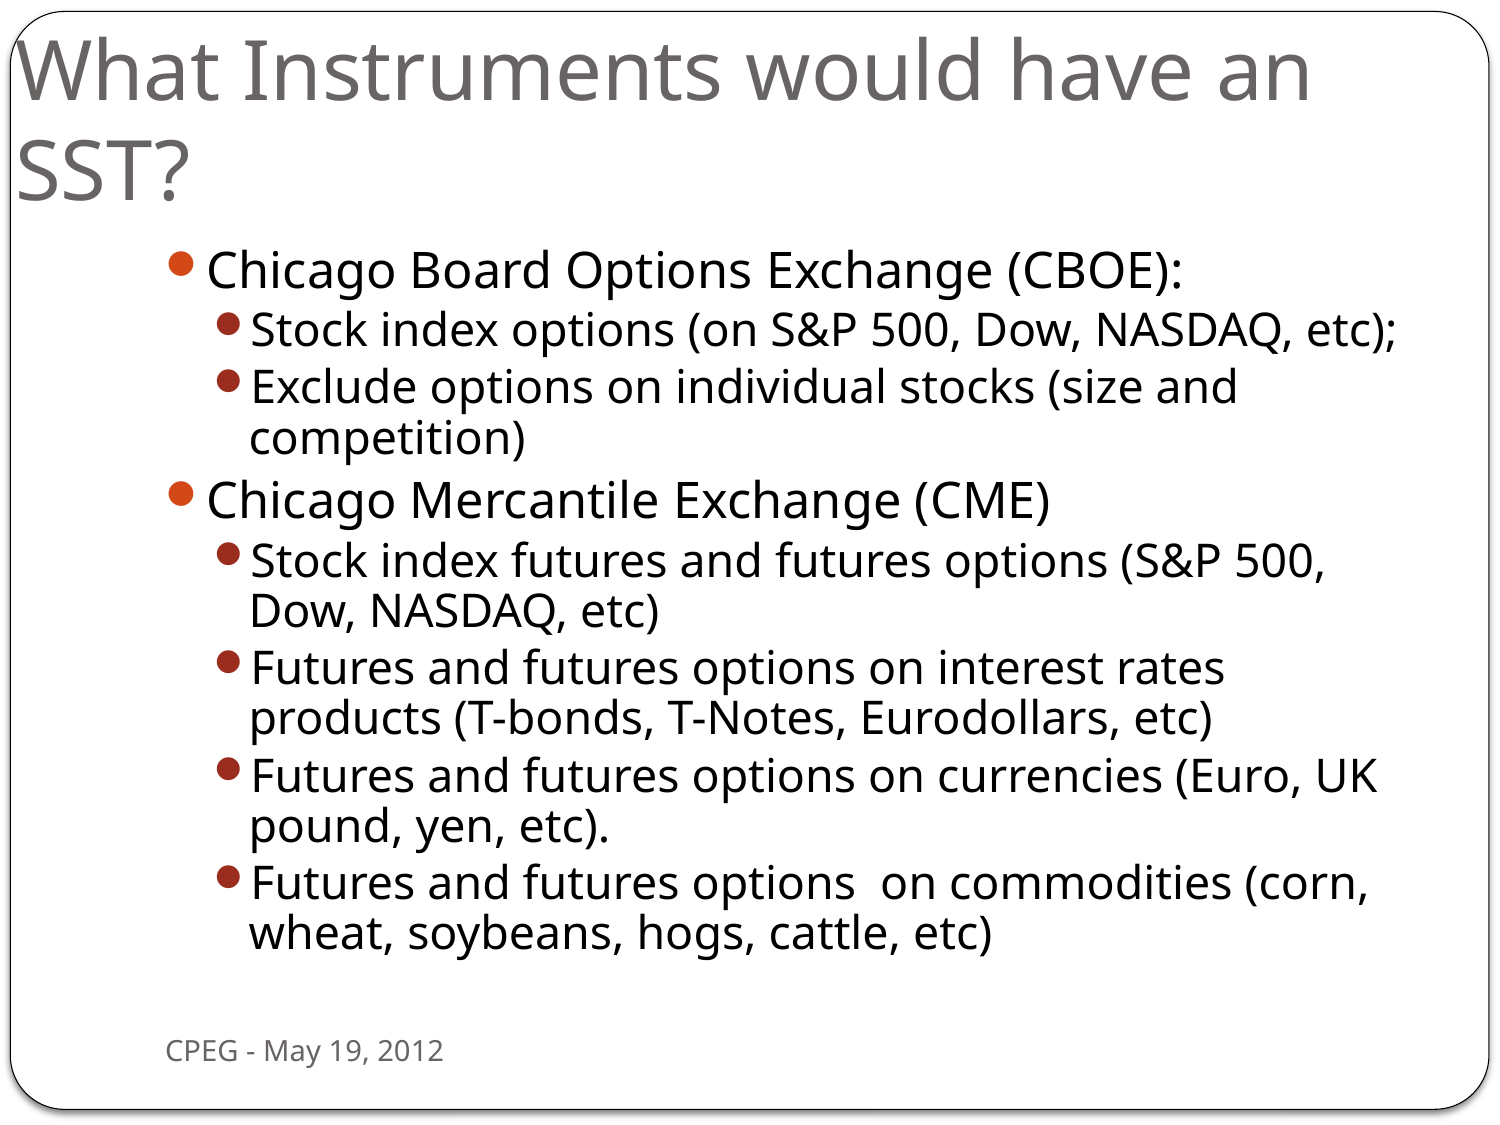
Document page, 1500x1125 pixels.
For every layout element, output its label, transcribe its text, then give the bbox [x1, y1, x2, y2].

footer CPEG - May 19, 2012 [150, 1012, 800, 1088]
list Chicago Board Options Exchange (CBOE): Stock index options (on S&P 500, Dow, NASDAQ, etc); Exclude options on individual stocks (size and competition) Chicago Mercantile Exchange (CME) Stock index futures and futures options (S&P 500, Dow, NASDAQ, etc) Futures and futures options on interest rates products (T-bonds, T-Notes, Eurodollars, etc) Futures and futures options on currencies (Euro, UK pound, yen, etc). Futures and futures options on commodities (corn, wheat, soybeans, hogs, cattle, etc) [150, 237, 1425, 988]
title What Instruments would have an SST? [0, 45, 1500, 233]
